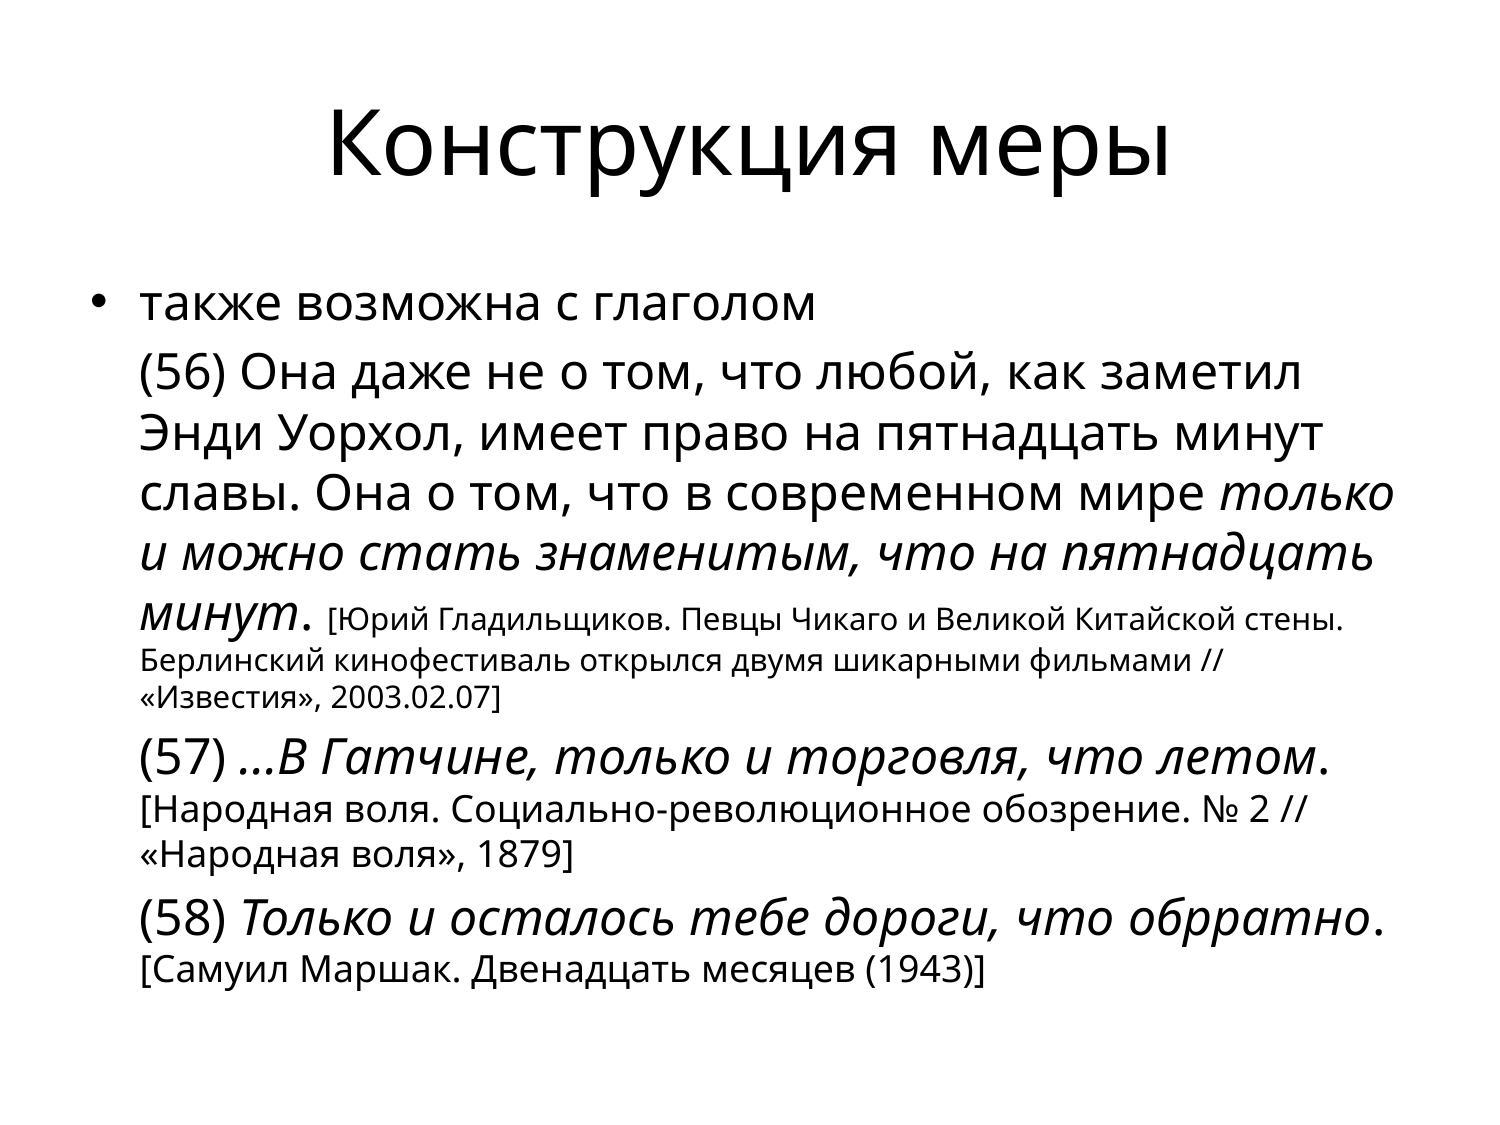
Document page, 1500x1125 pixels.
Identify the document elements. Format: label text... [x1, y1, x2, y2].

list также возможна с глаголом (56) Она даже не о том, что любой, как заметил Энди Уорхол, имеет право на пятнадцать минут славы. Она о том, что в современном мире только и можно стать знаменитым, что на пятнадцать минут. [Юрий Гладильщиков. Певцы Чикаго и Великой Китайской стены. Берлинский кинофестиваль открылся двумя шикарными фильмами // «Известия», 2003.02.07] (57) ...В Гатчине, только и торговля, что летом. [Народная воля. Социально-революционное обозрение. № 2 // «Народная воля», 1879] (58) Только и осталось тебе дороги, что обрратно. [Самуил Маршак. Двенадцать месяцев (1943)] [75, 262, 1425, 1005]
title Конструкция меры [75, 45, 1425, 233]
